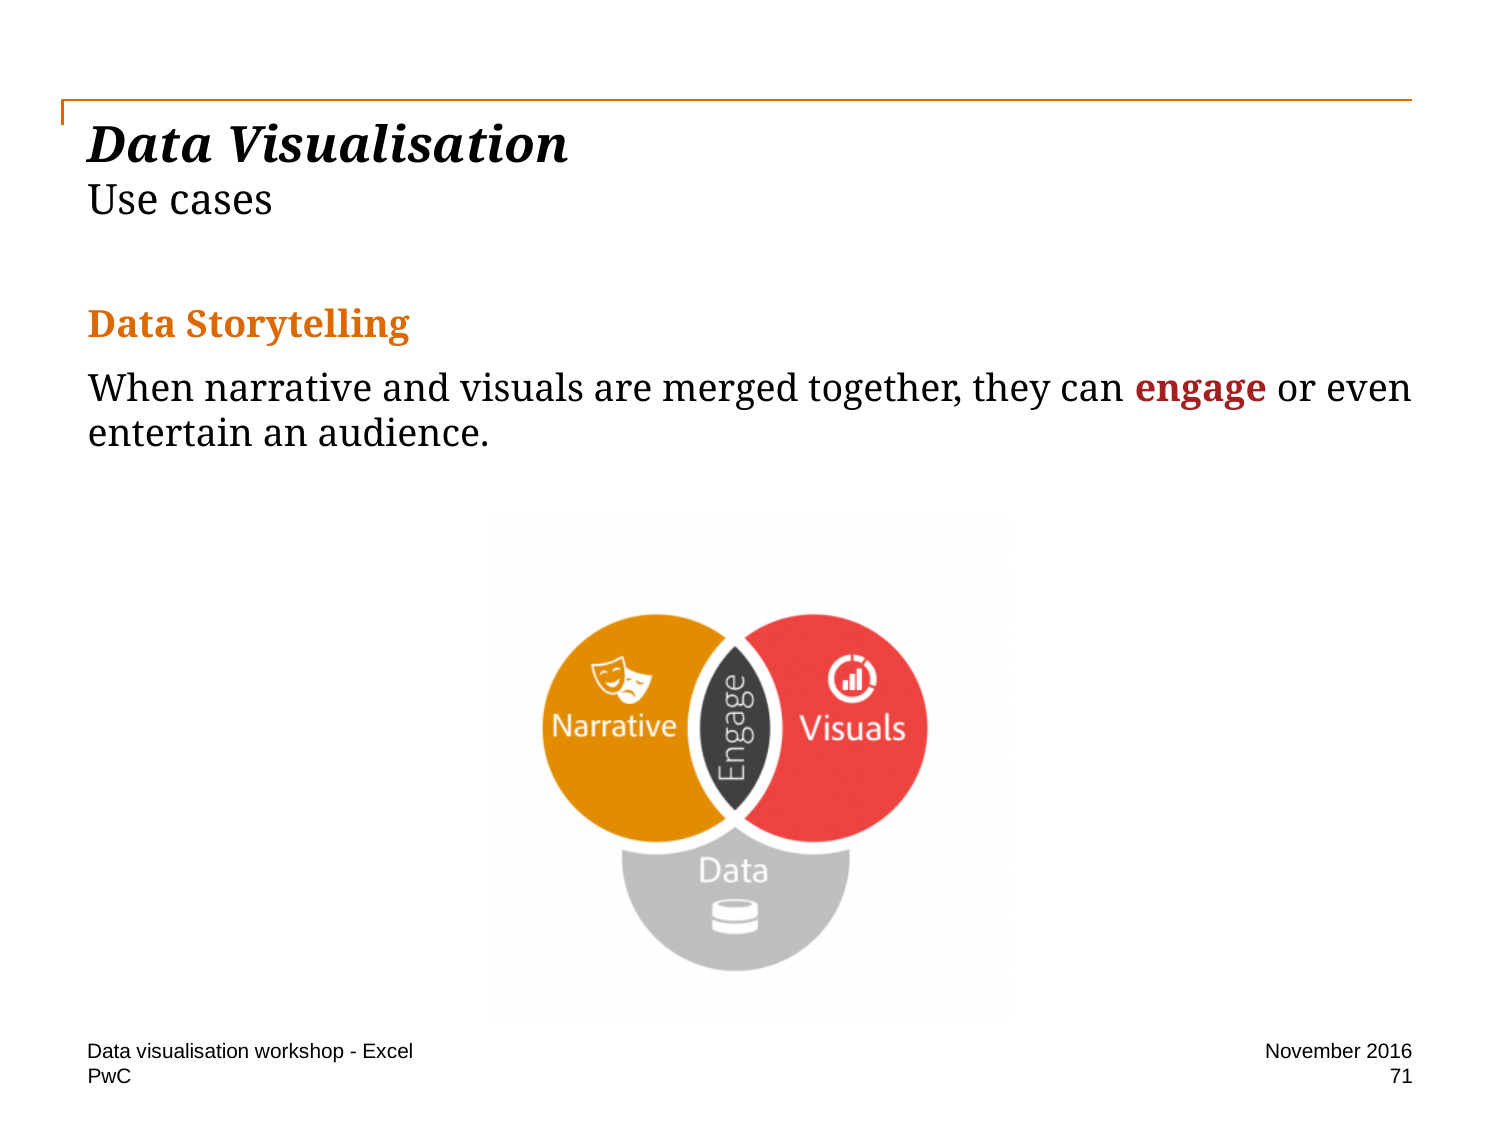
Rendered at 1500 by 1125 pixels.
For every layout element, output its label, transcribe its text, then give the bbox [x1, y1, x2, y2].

list Data Storytelling When narrative and visuals are merged together, they can engage or even entertain an audience. [87, 299, 1413, 1025]
picture [489, 514, 1011, 1022]
footer Data visualisation workshop - Excel [86, 1037, 950, 1063]
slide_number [1162, 1037, 1413, 1063]
slide_number 71 [1162, 1063, 1413, 1088]
title Data Visualisation Use cases [87, 112, 1413, 263]
